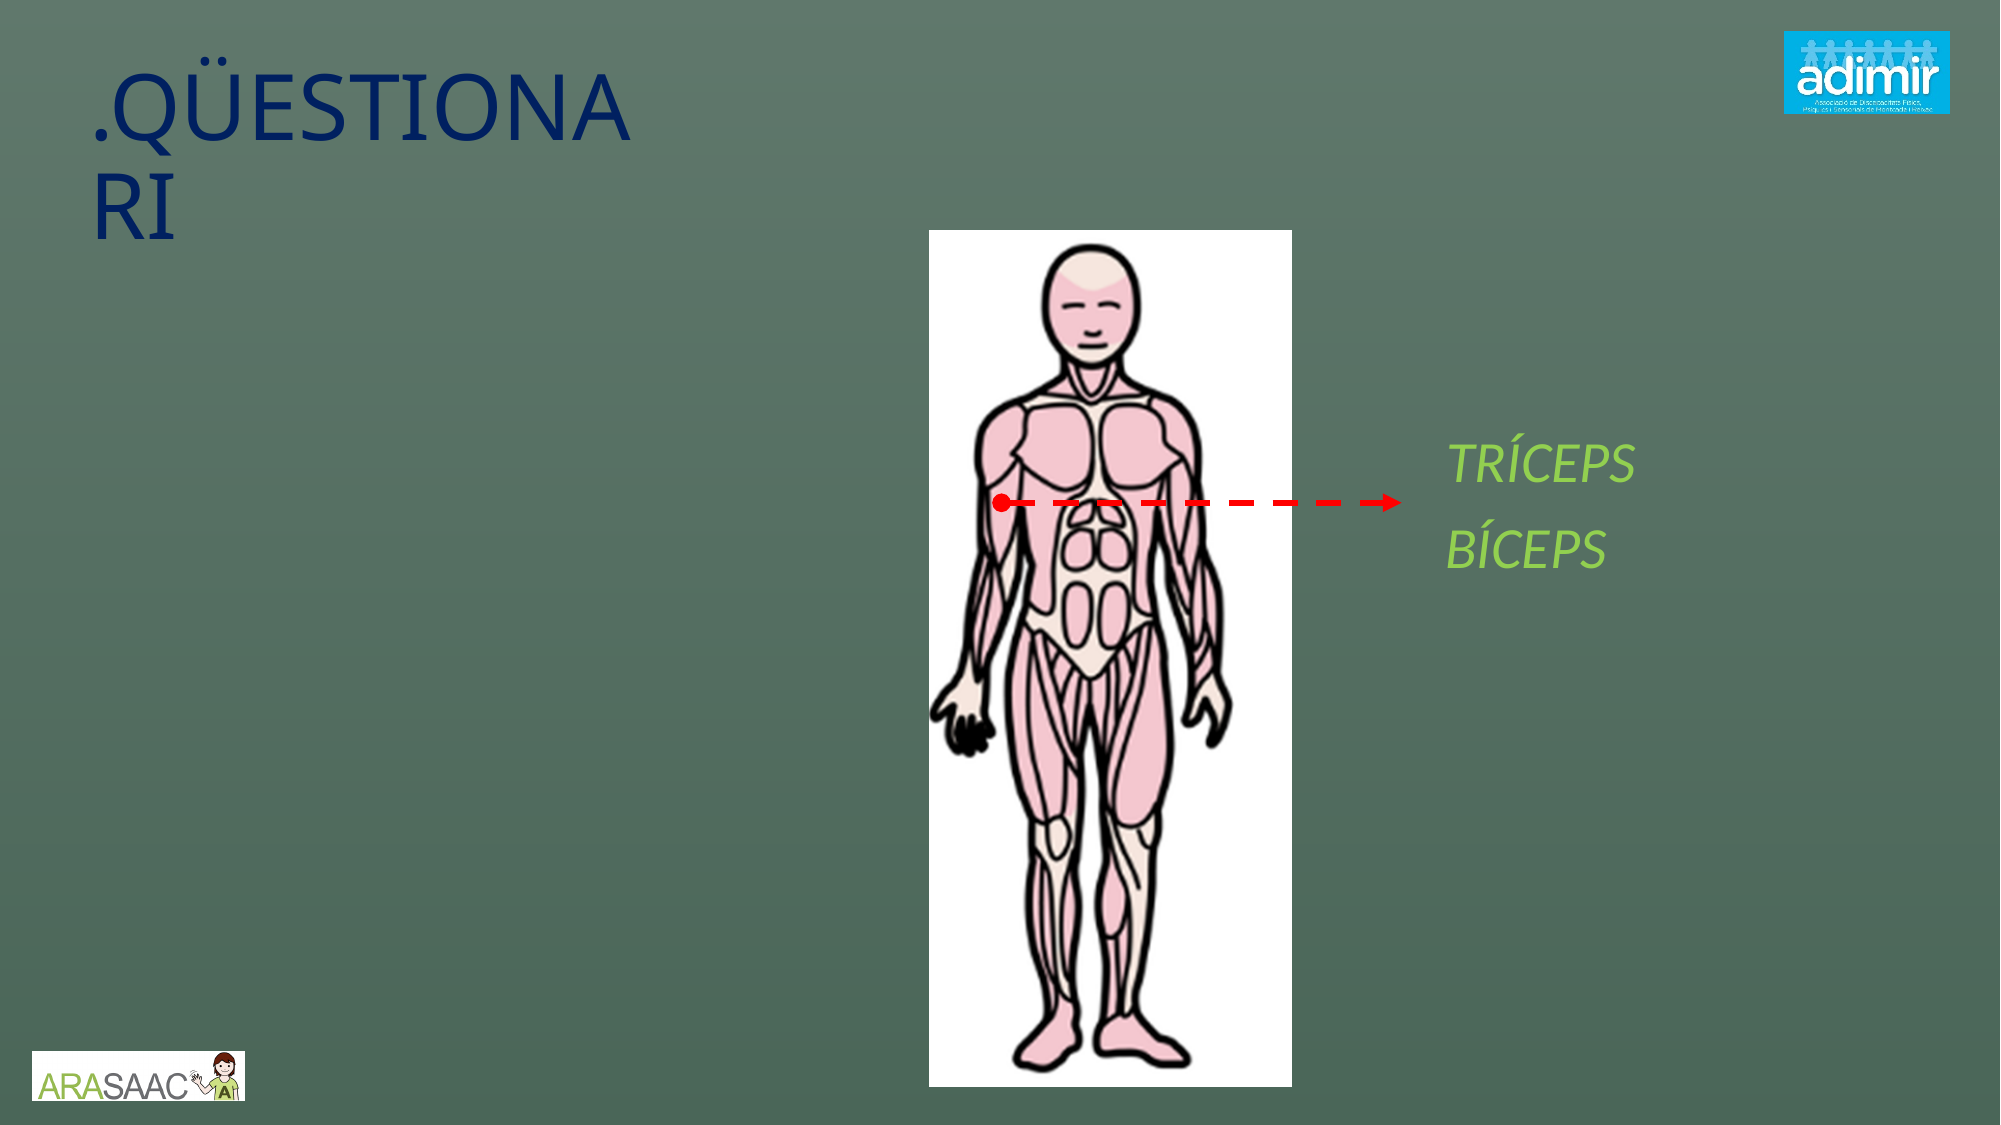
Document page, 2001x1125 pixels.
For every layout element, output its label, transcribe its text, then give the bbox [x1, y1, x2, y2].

text_box TRÍCEPS [1402, 416, 1652, 502]
text_box BÍCEPS [1401, 502, 1834, 588]
picture [1860, 100, 1900, 104]
picture [929, 230, 1292, 1087]
title .QÜESTIONARI [74, 51, 672, 270]
picture [32, 1051, 245, 1101]
picture [1798, 41, 1939, 95]
